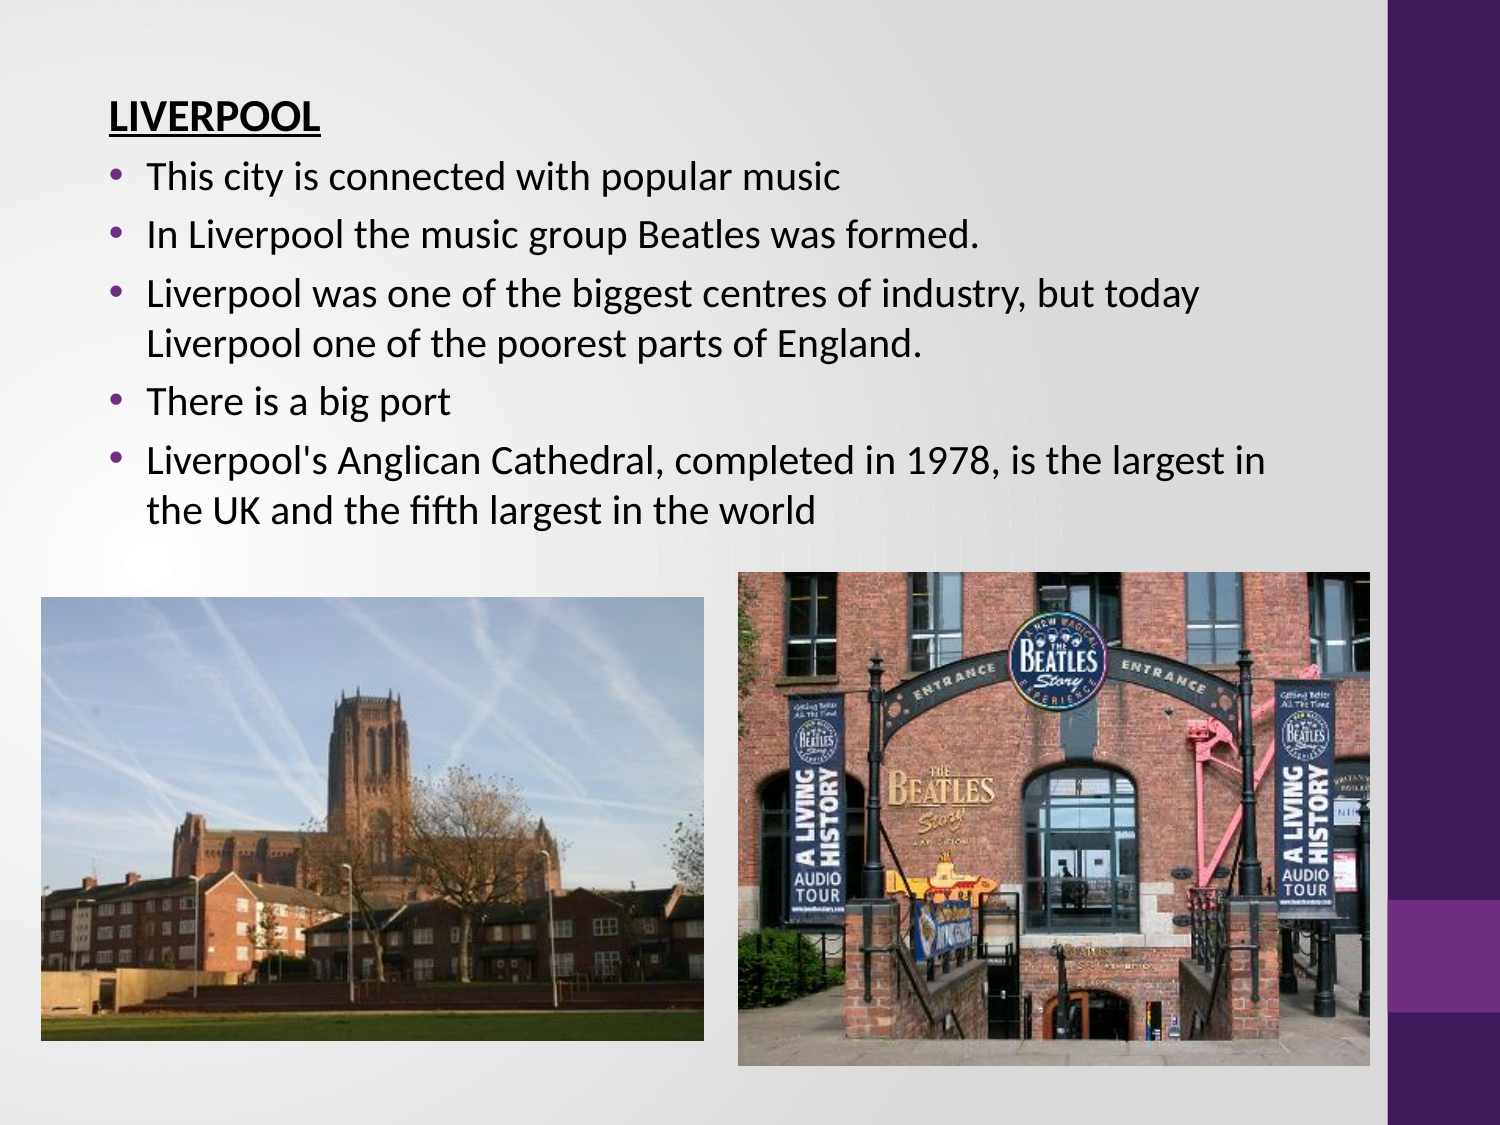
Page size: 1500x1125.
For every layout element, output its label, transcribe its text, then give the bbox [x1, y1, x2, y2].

picture [40, 597, 705, 1041]
list LIVERPOOL This city is connected with popular music In Liverpool the music group Beatles was formed. Liverpool was one of the biggest centres of industry, but today Liverpool one of the poorest parts of England. There is a big port Liverpool's Anglican Cathedral, completed in 1978, is the largest in the UK and the fifth largest in the world [75, 78, 1325, 1050]
picture [737, 571, 1370, 1067]
